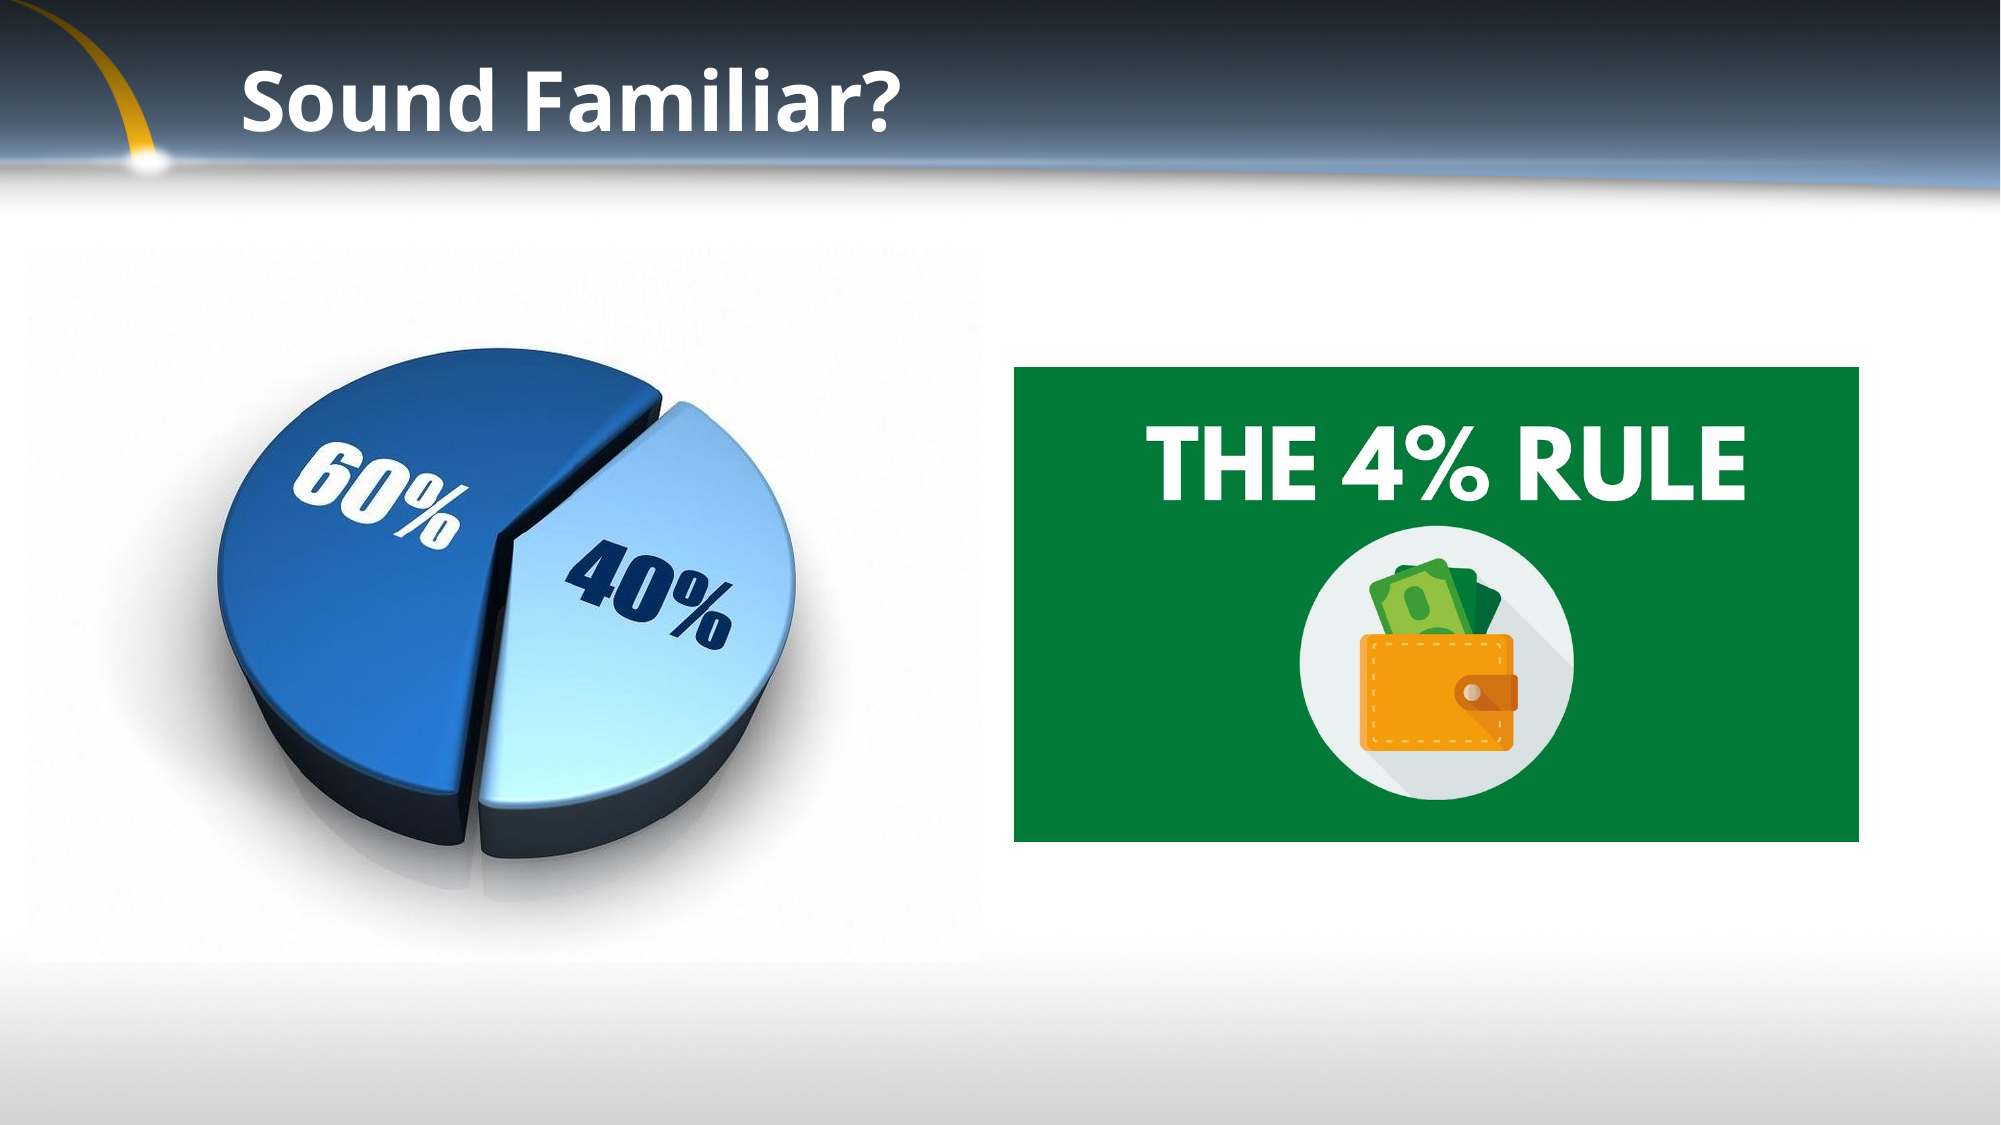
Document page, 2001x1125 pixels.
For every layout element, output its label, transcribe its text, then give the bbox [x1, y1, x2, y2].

title Sound Familiar? [225, 29, 1875, 180]
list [28, 247, 981, 962]
picture [0, 0, 2001, 1125]
